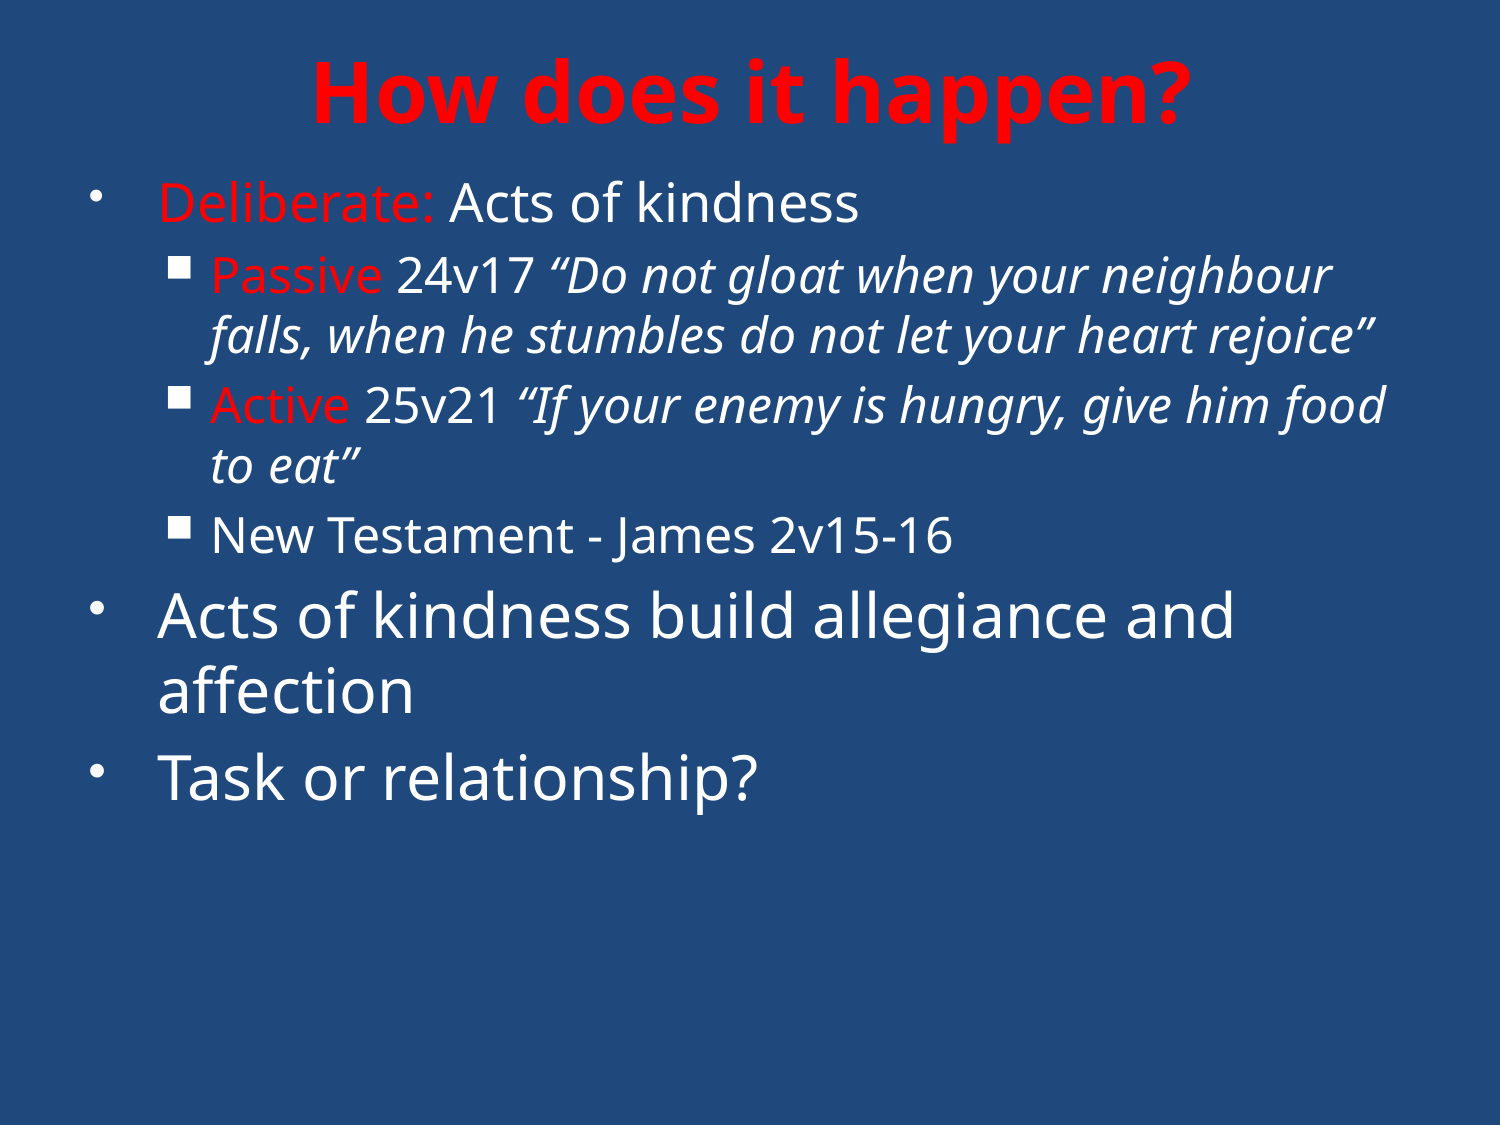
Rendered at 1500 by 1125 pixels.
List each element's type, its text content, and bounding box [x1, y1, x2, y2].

title How does it happen? [76, 19, 1427, 159]
list Deliberate: Acts of kindness Passive 24v17 “Do not gloat when your neighbour falls, when he stumbles do not let your heart rejoice” Active 25v21 “If your enemy is hungry, give him food to eat” New Testament - James 2v15-16 Acts of kindness build allegiance and affection Task or relationship? [53, 160, 1447, 1035]
